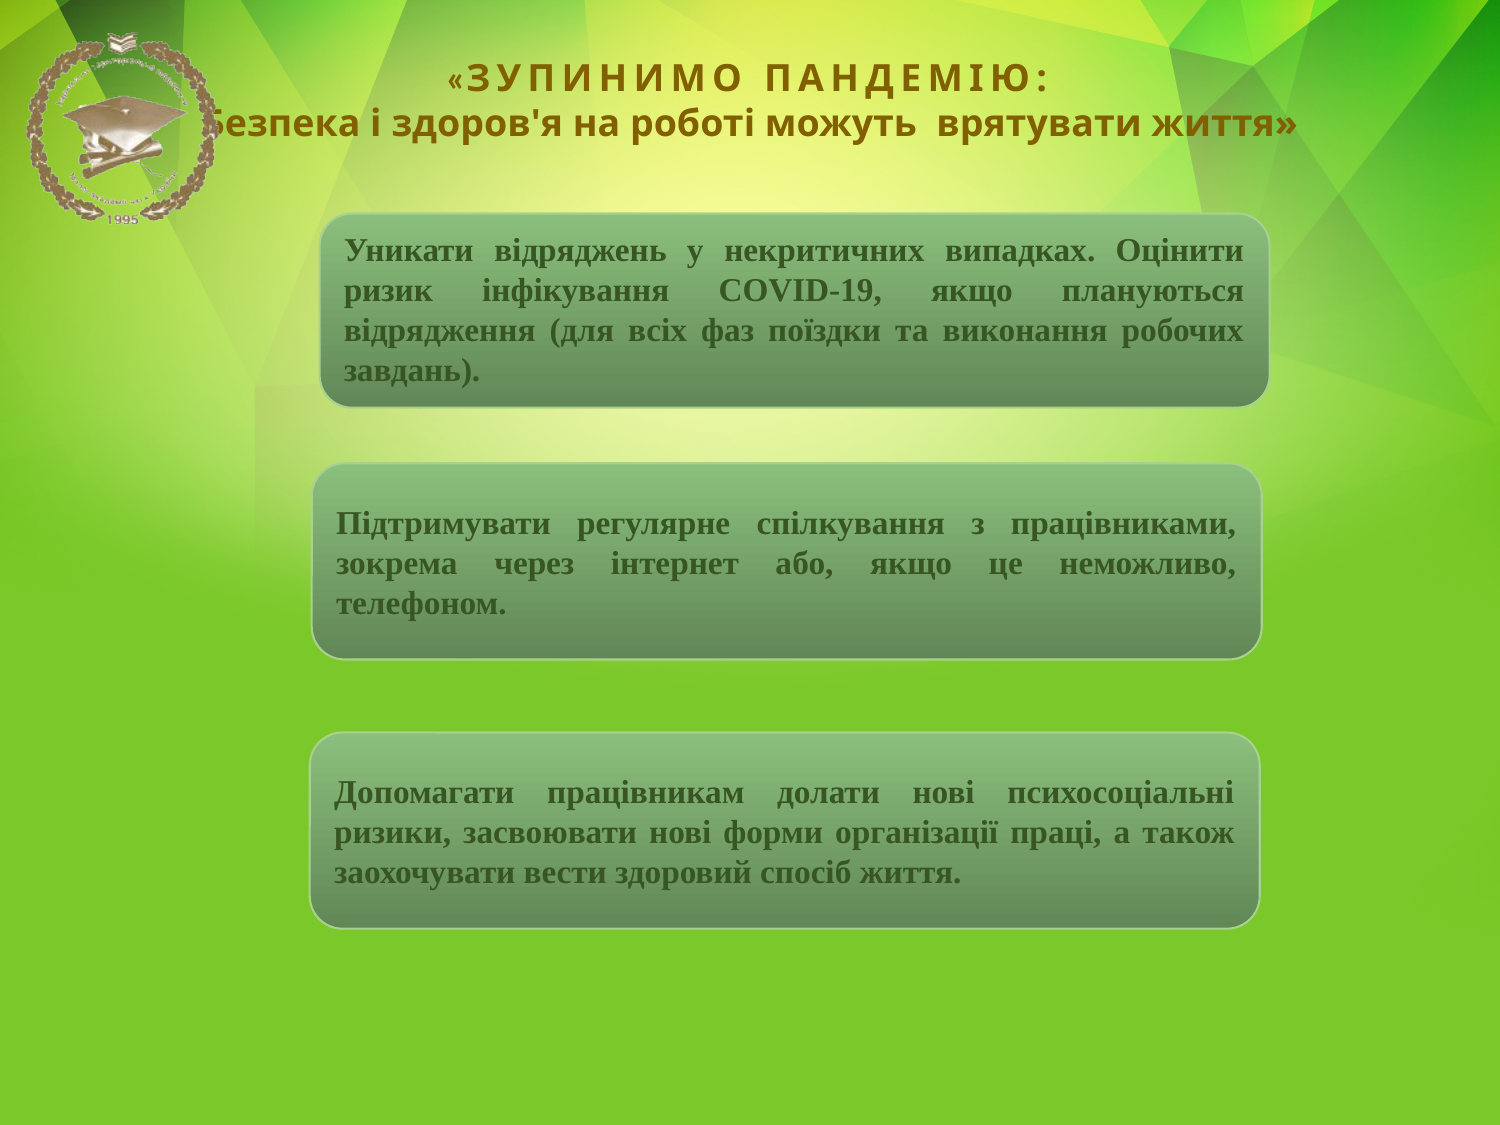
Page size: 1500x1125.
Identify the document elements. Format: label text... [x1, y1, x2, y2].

picture [0, 231, 1500, 1125]
text_box «ЗУПИНИМО ПАНДЕМІЮ: Безпека і здоров'я на роботі можуть врятувати життя» [0, 46, 1500, 231]
picture [0, 0, 1500, 226]
text_box Підтримувати регулярне спілкування з працівниками, зокрема через інтернет або, якщо це неможливо, телефоном. [310, 462, 1263, 661]
text_box Уникати відряджень у некритичних випадках. Оцінити ризик інфікування COVID-19, якщо плануються відрядження (для всіх фаз поїздки та виконання робочих завдань). [318, 231, 1271, 409]
text_box Допомагати працівникам долати нові психосоціальні ризики, засвоювати нові форми організації праці, а також заохочувати вести здоровий спосіб життя. [308, 731, 1261, 930]
